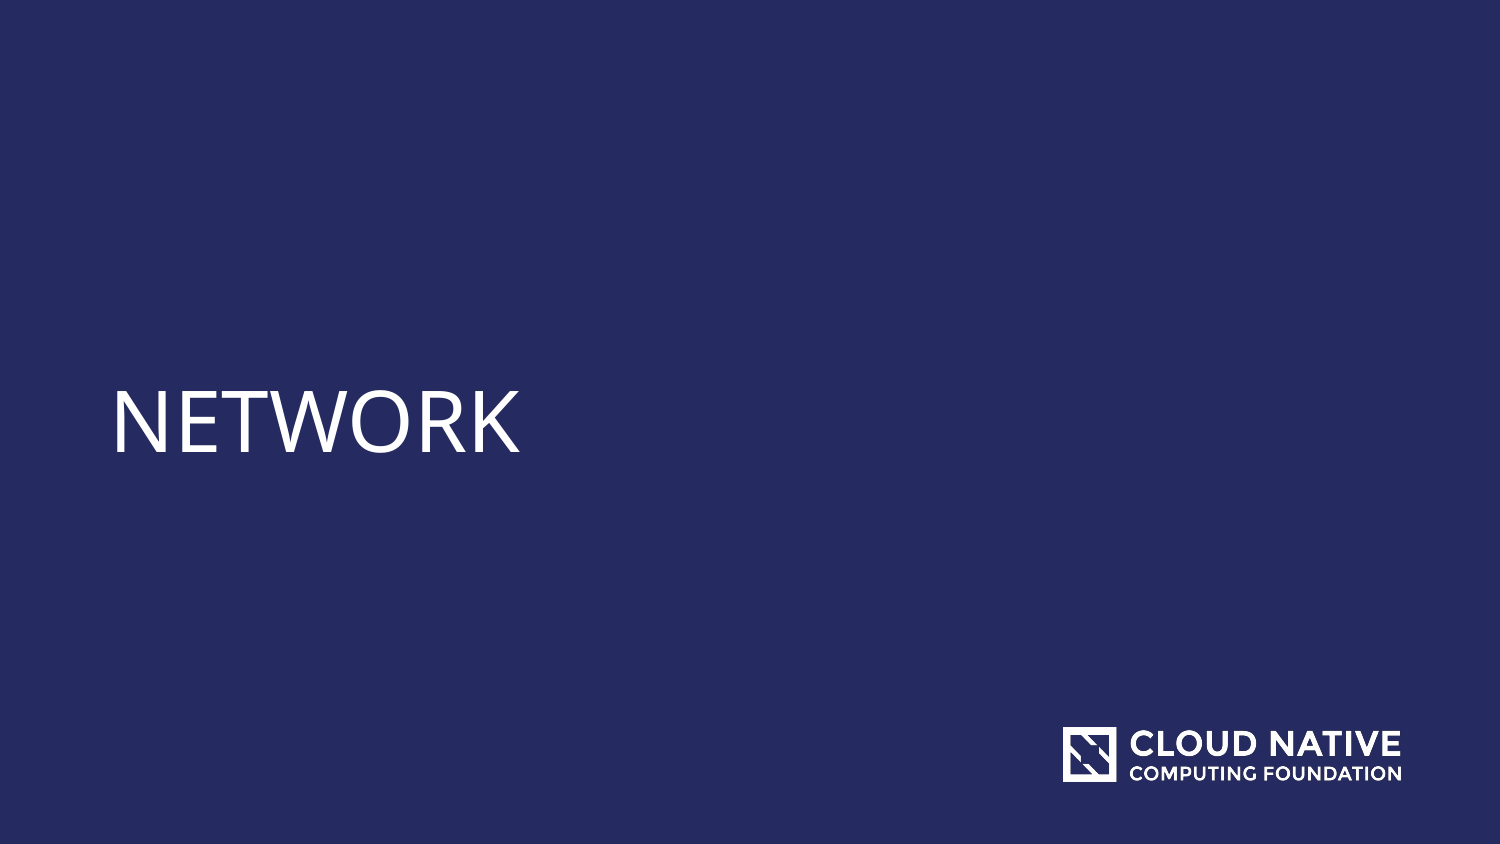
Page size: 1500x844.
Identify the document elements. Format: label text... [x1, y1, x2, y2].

list NETWORK [98, 323, 1402, 482]
picture [1063, 727, 1401, 782]
